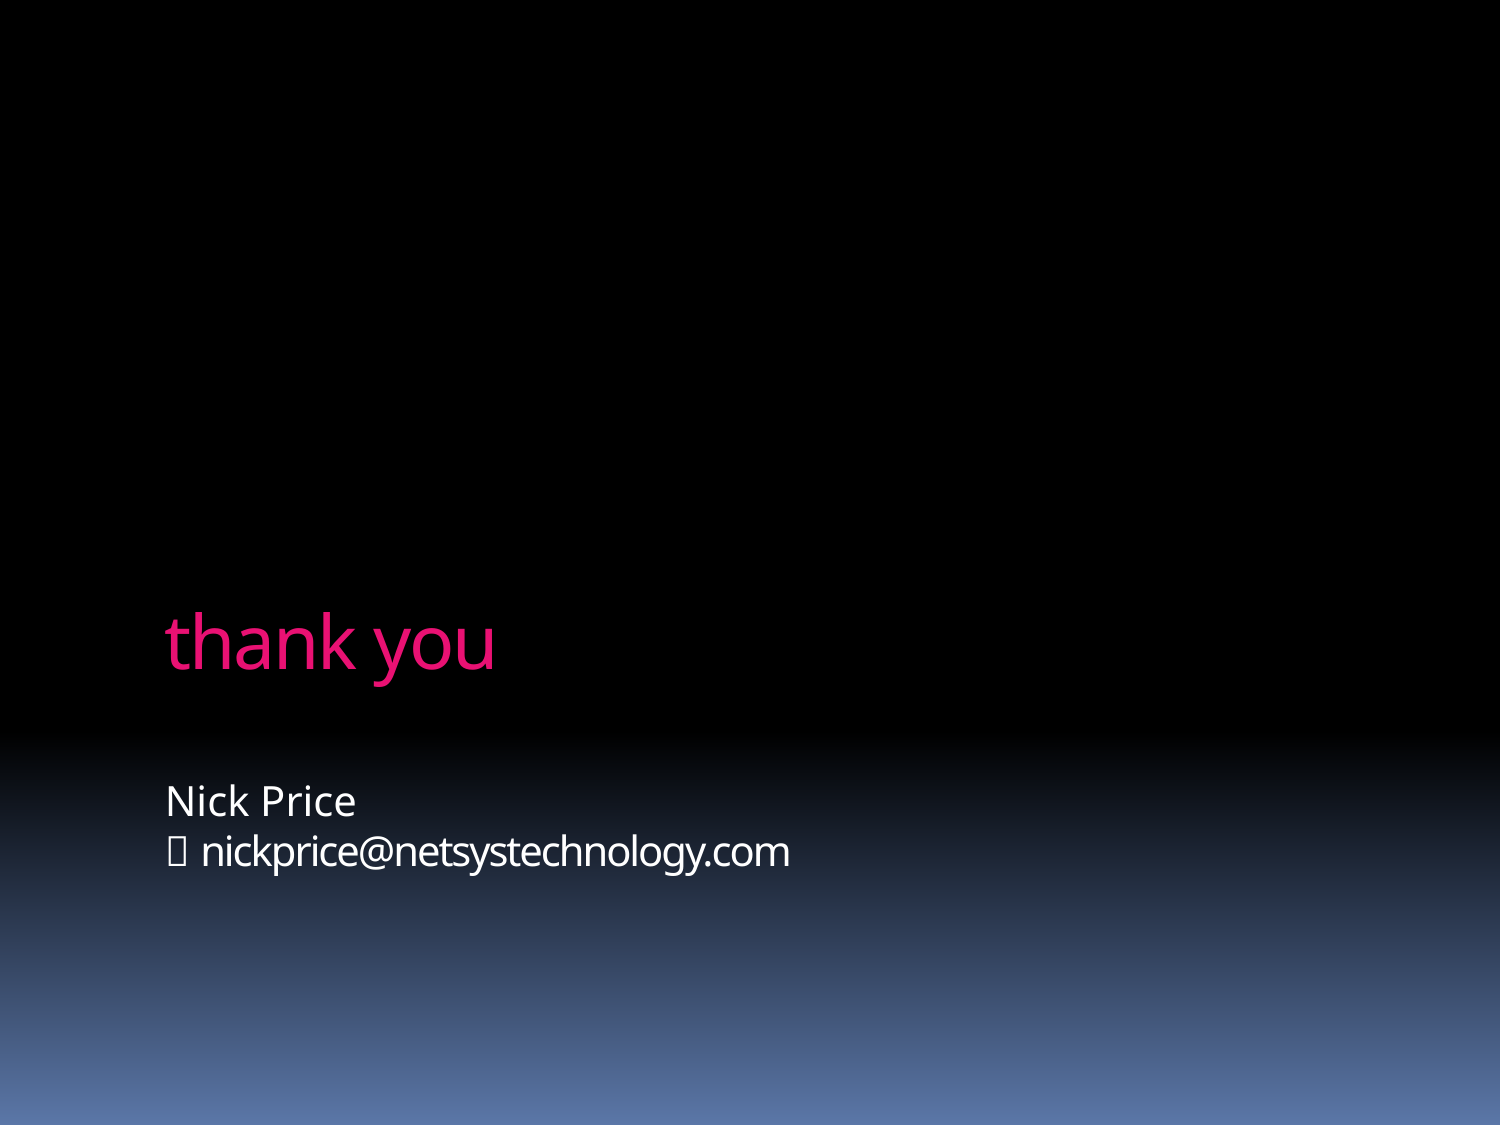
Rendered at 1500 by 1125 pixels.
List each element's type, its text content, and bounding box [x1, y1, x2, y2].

text_box thank you Nick Price  nickprice@netsystechnology.com [149, 587, 1338, 938]
